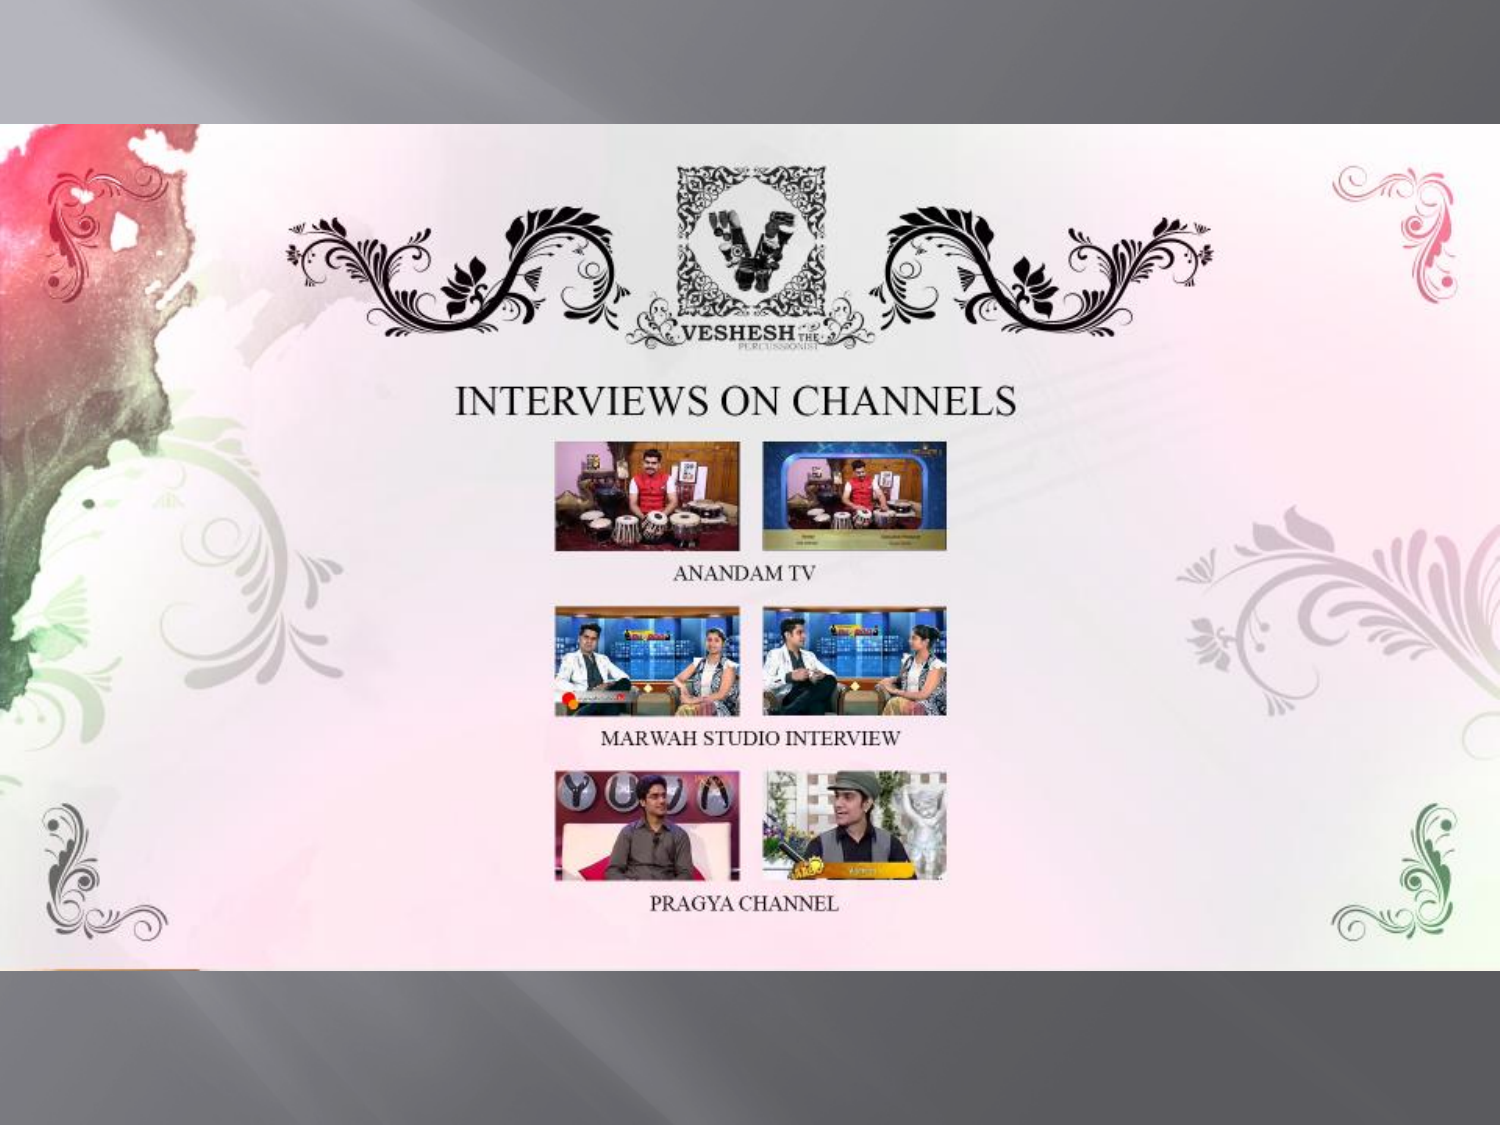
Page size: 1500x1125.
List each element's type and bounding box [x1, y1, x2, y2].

picture [0, 124, 1500, 971]
